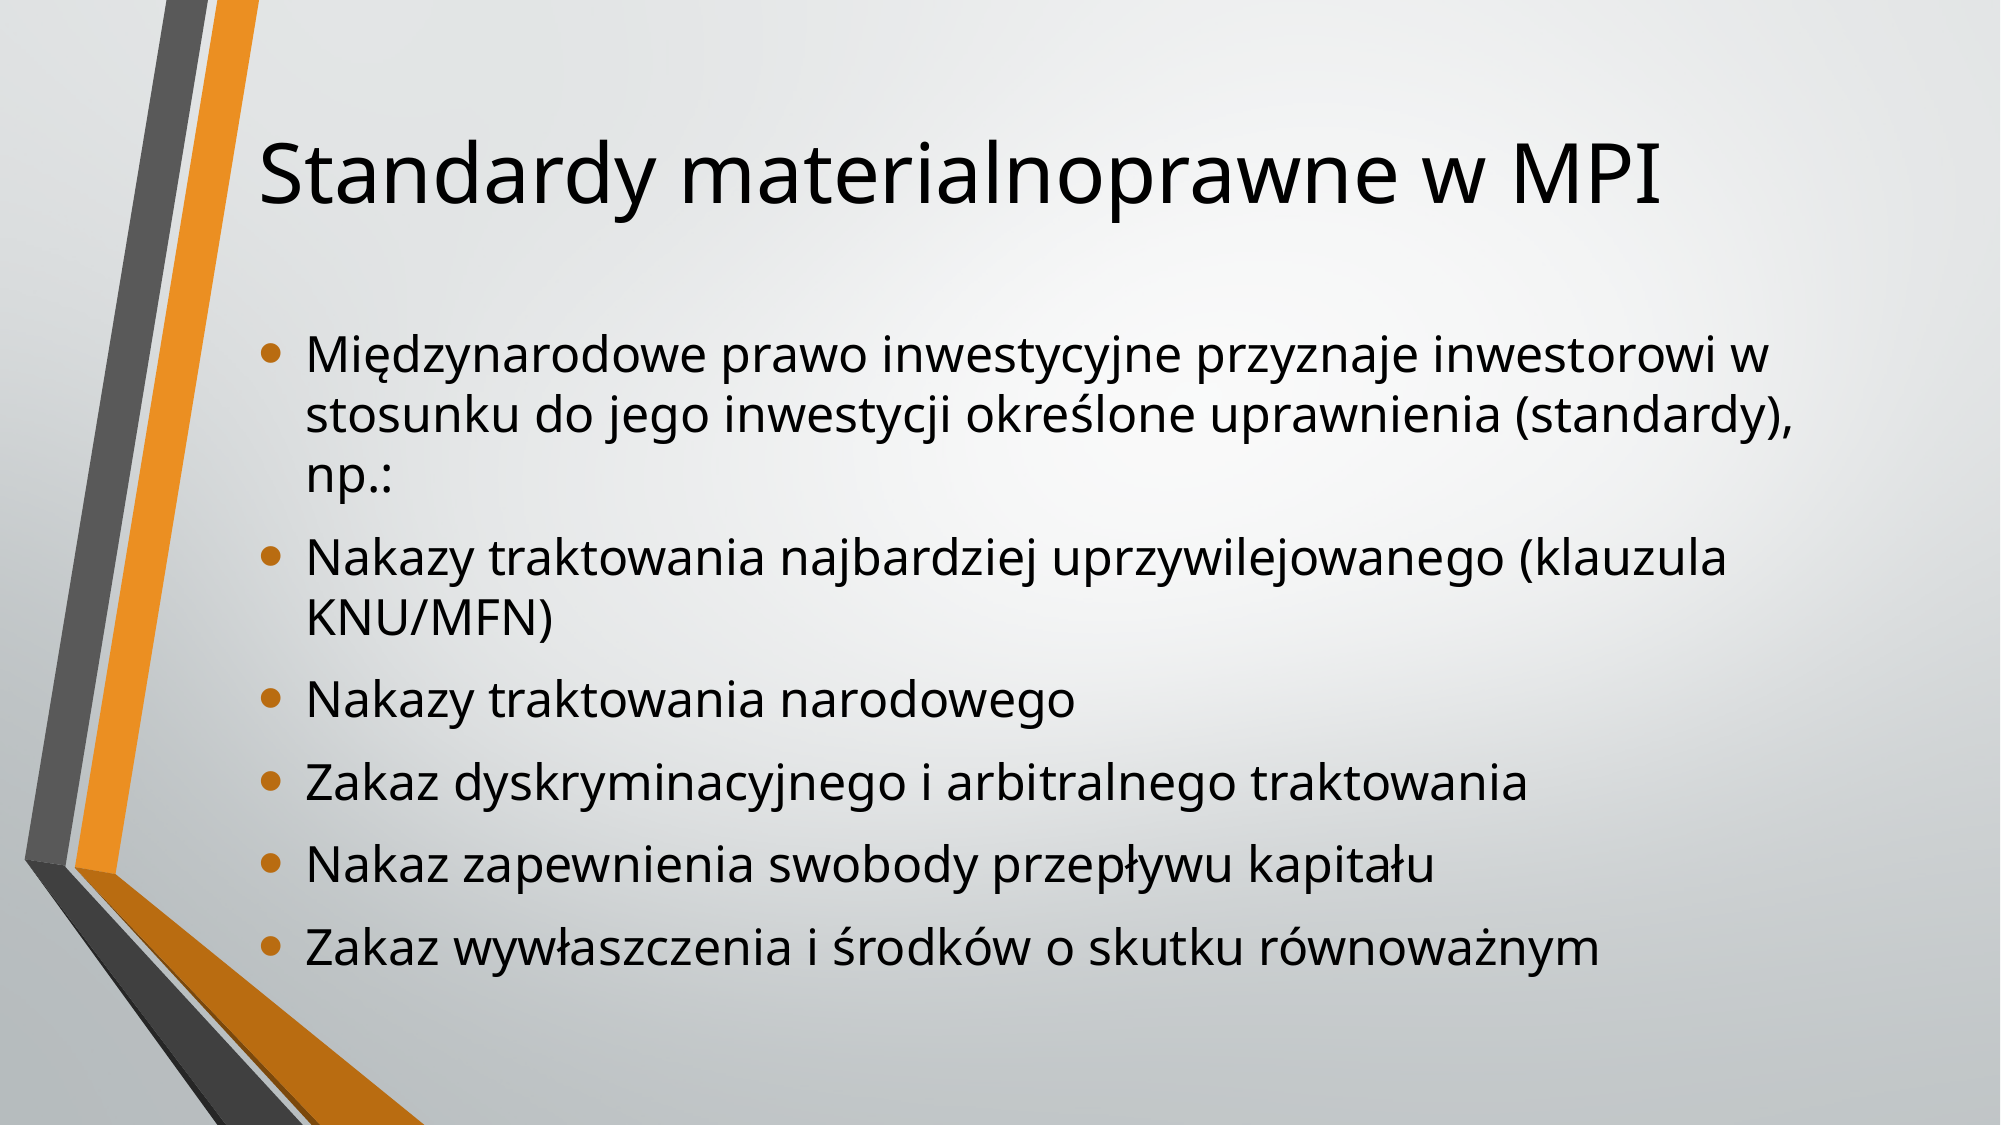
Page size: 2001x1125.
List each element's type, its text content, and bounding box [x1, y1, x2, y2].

title Standardy materialnoprawne w MPI [243, 112, 1887, 229]
list Międzynarodowe prawo inwestycyjne przyznaje inwestorowi w stosunku do jego inwestycji określone uprawnienia (standardy), np.: Nakazy traktowania najbardziej uprzywilejowanego (klauzula KNU/MFN) Nakazy traktowania narodowego Zakaz dyskryminacyjnego i arbitralnego traktowania Nakaz zapewnienia swobody przepływu kapitału Zakaz wywłaszczenia i środków o skutku równoważnym [243, 236, 1887, 1062]
